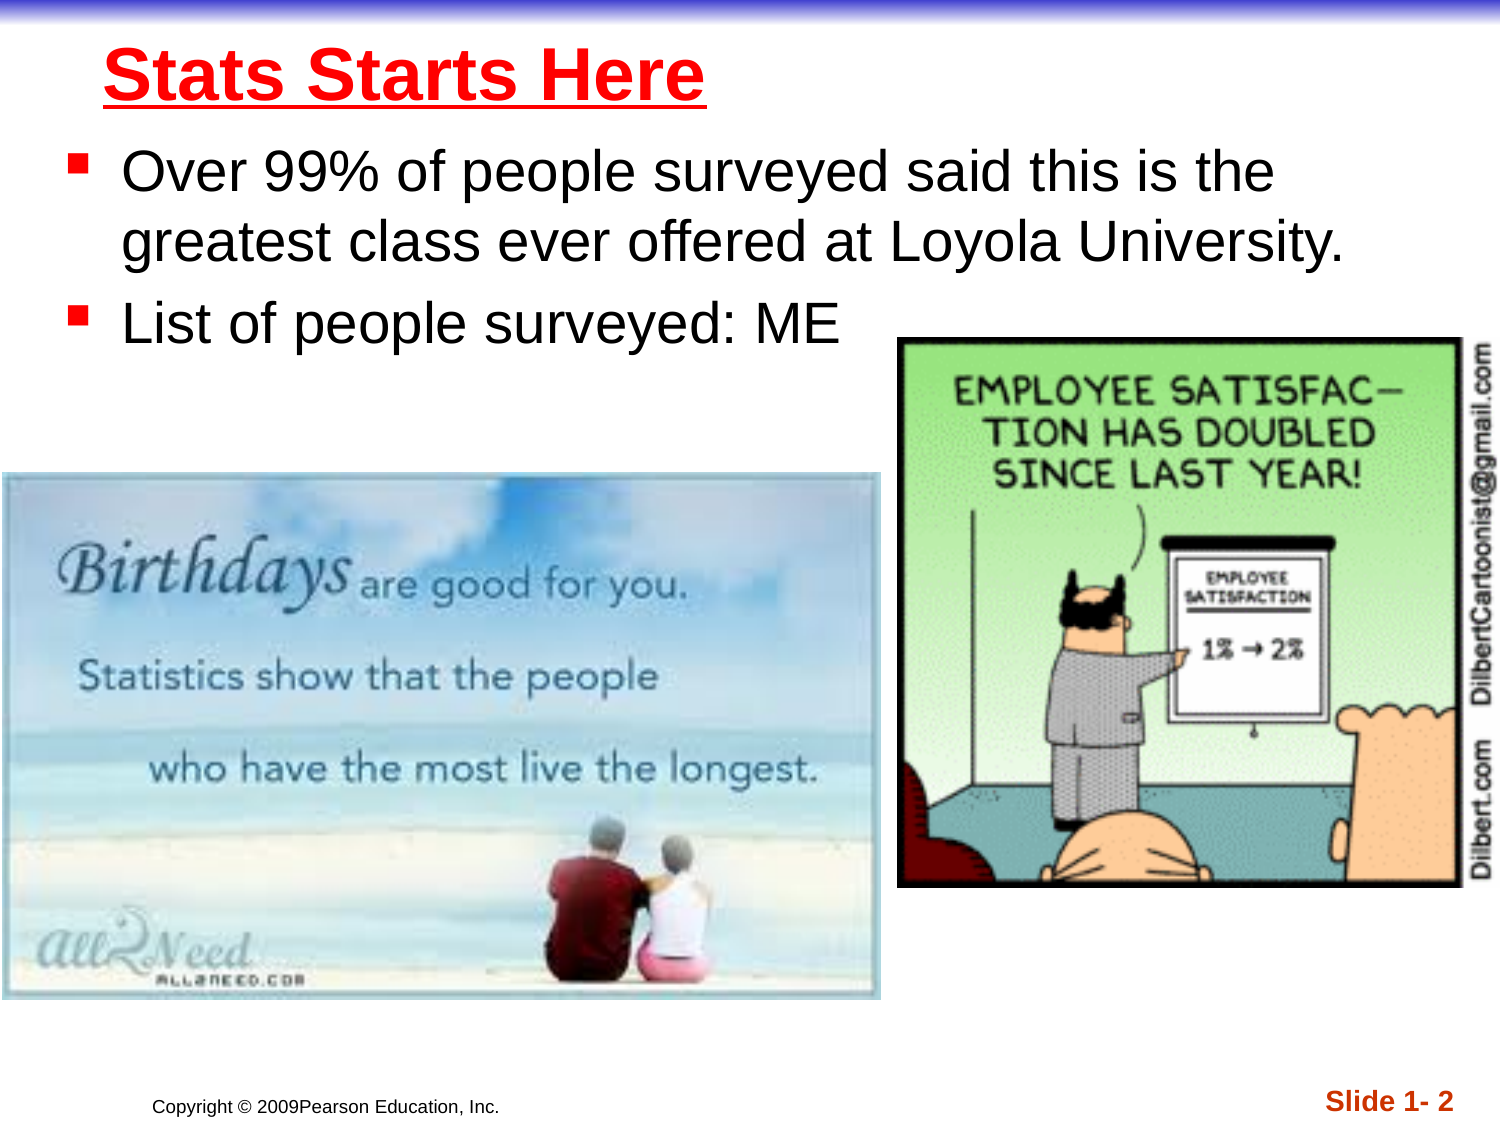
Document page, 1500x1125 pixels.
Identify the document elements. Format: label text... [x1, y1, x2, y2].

picture [897, 337, 1500, 888]
picture [1, 472, 881, 1000]
title Stats Starts Here [87, 12, 1450, 124]
list Over 99% of people surveyed said this is the greatest class ever offered at Loyola University. List of people surveyed: ME [50, 125, 1411, 901]
slide_number Slide 1- 2 [1156, 1050, 1469, 1125]
